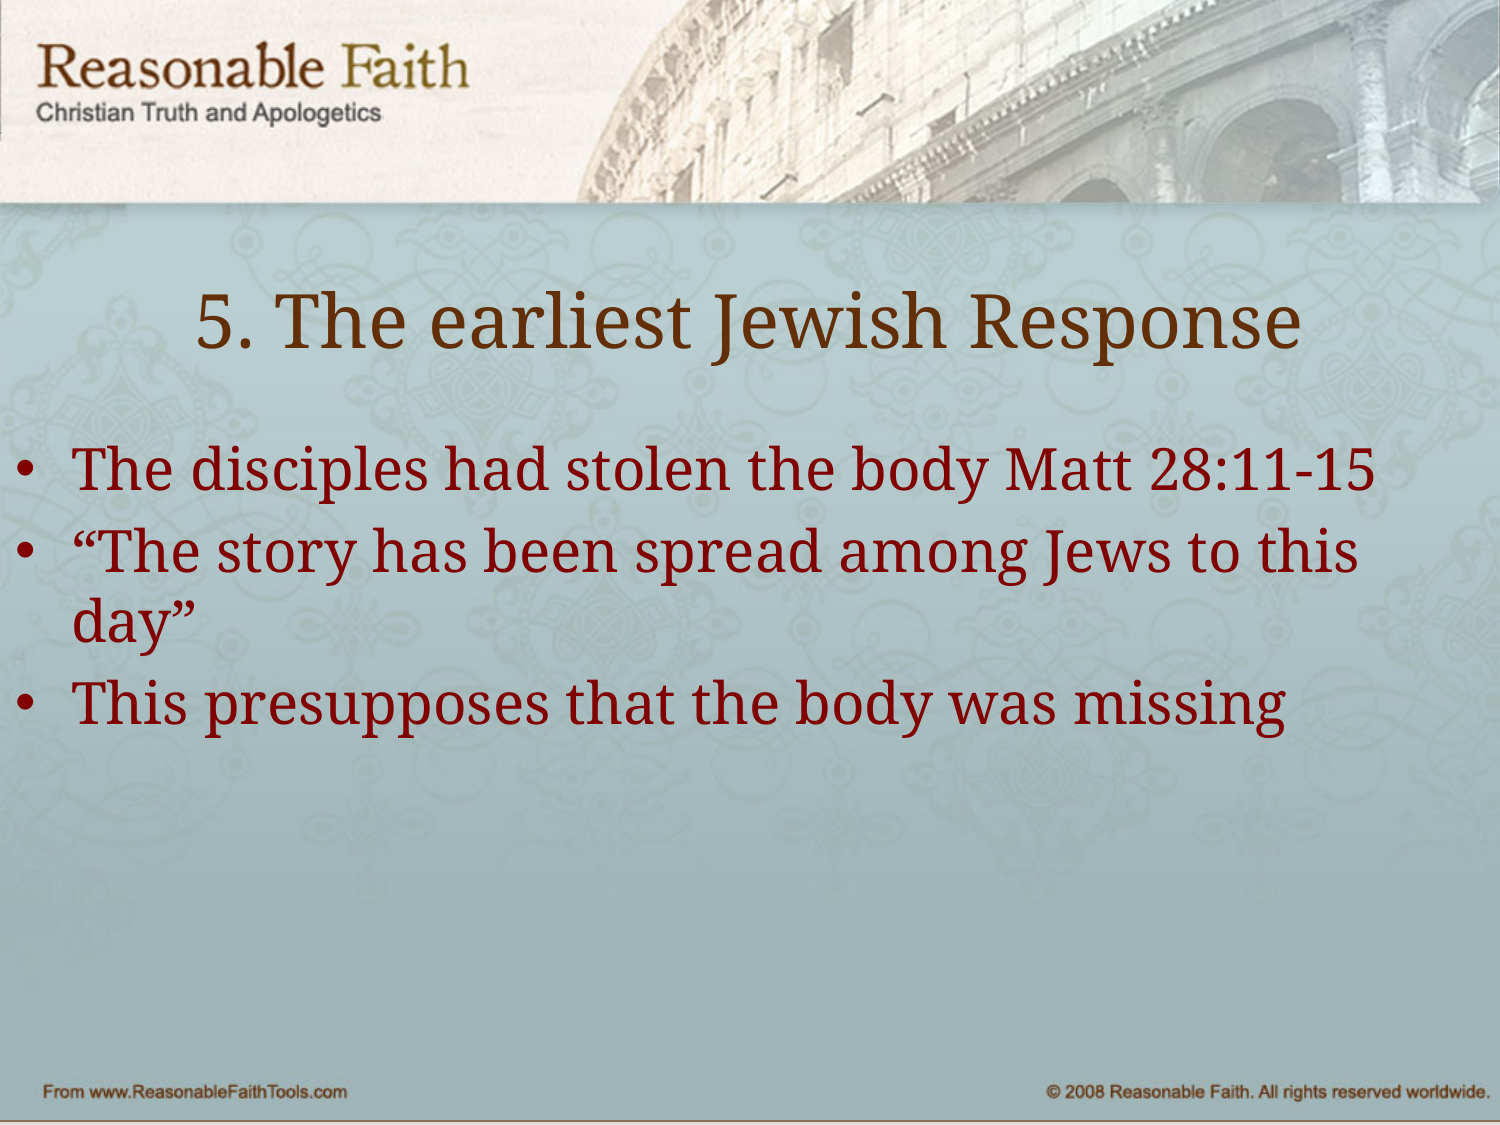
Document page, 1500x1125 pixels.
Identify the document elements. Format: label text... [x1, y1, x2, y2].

picture [0, 0, 1500, 424]
title 5. The earliest Jewish Response [75, 224, 1425, 413]
list The disciples had stolen the body Matt 28:11-15 “The story has been spread among Jews to this day” This presupposes that the body was missing [0, 424, 1500, 1006]
picture [0, 1006, 1500, 1125]
